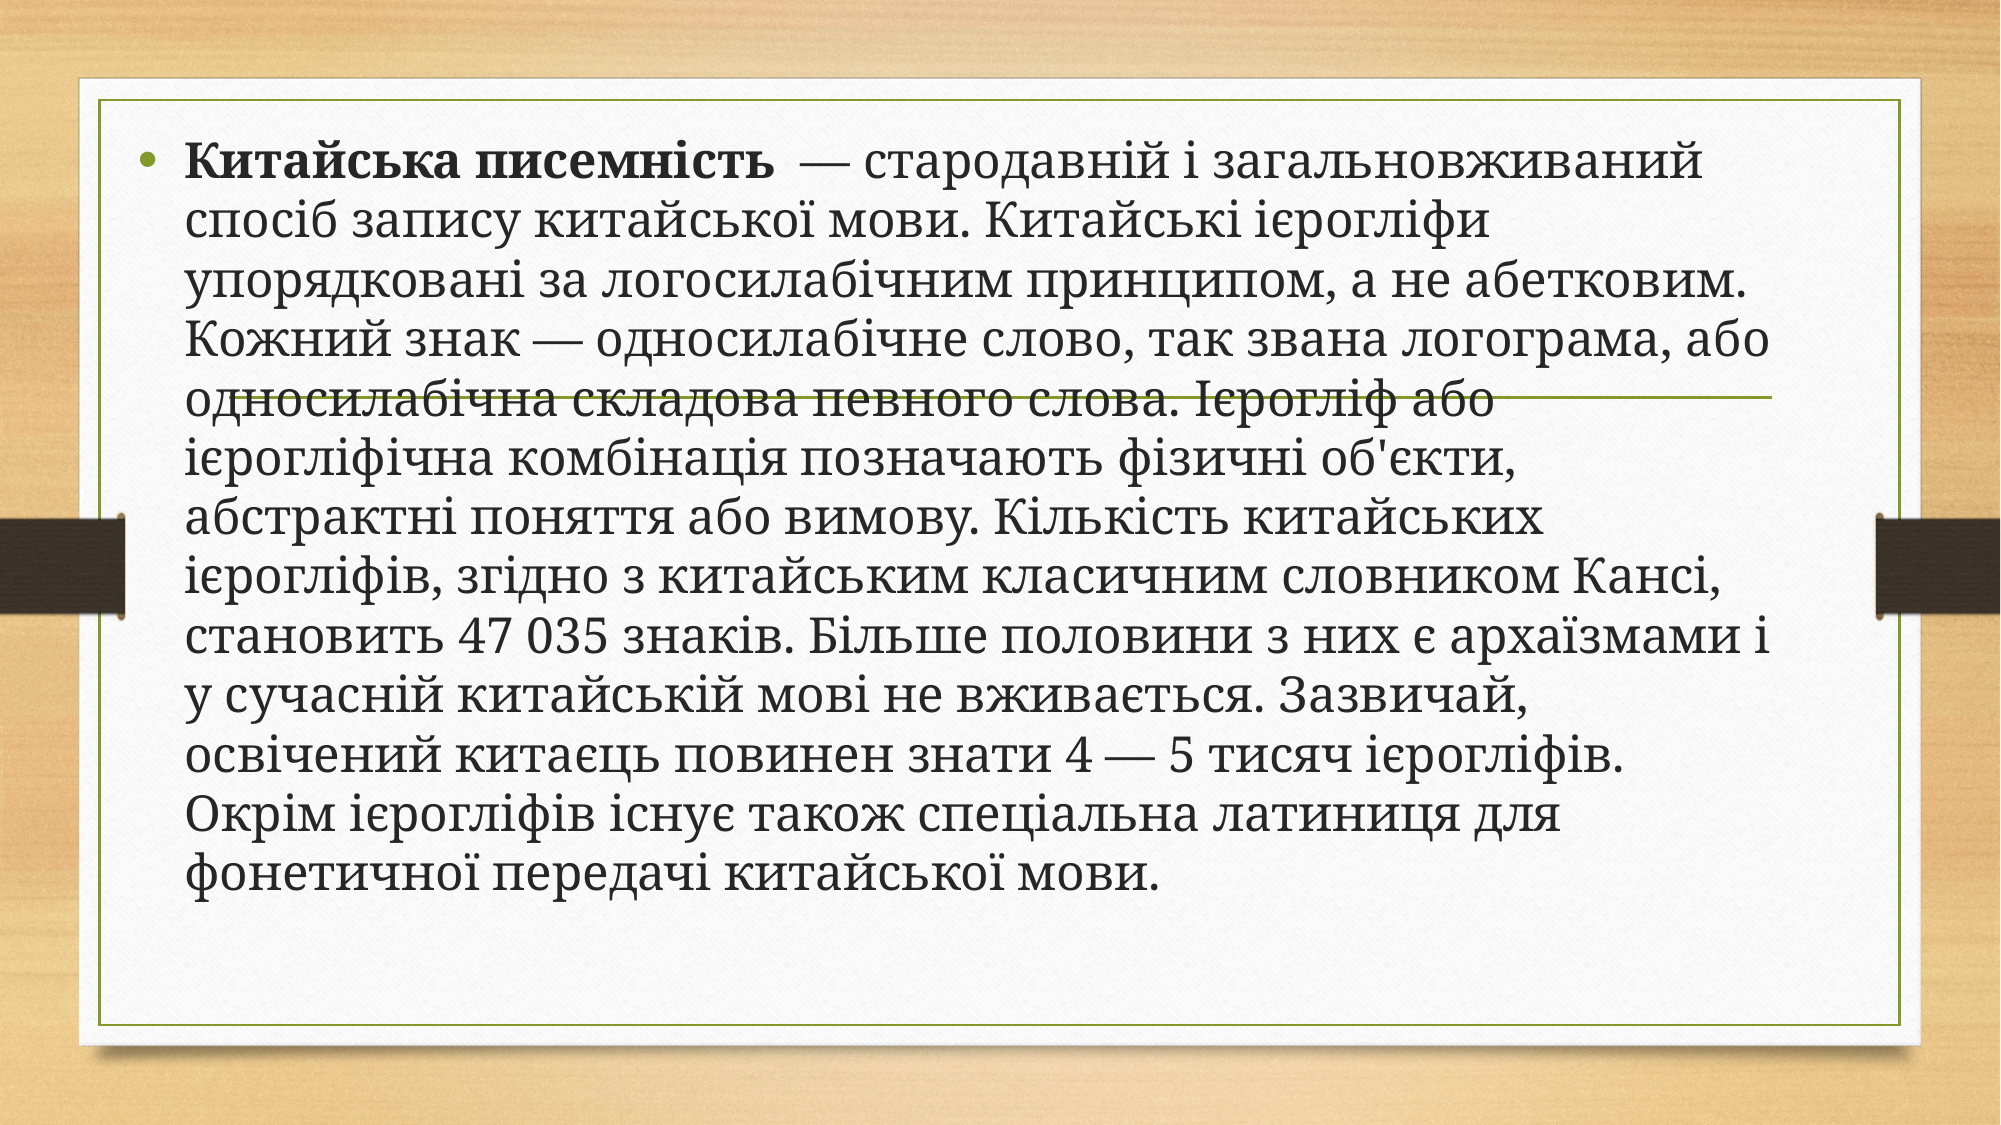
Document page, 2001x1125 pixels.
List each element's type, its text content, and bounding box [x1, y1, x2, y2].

list Китайська писемність — стародавній і загальновживаний спосіб запису китайської мови. Китайські ієрогліфи упорядковані за логосилабічним принципом, а не абетковим. Кожний знак — односилабічне слово, так звана логограма, або односилабічна складова певного слова. Ієрогліф або ієрогліфічна комбінація позначають фізичні об'єкти, абстрактні поняття або вимову. Кількість китайських ієрогліфів, згідно з китайським класичним словником Кансі, становить 47 035 знаків. Більше половини з них є архаїзмами і у сучасній китайській мові не вживається. Зазвичай, освічений китаєць повинен знати 4 — 5 тисяч ієрогліфів. Окрім ієрогліфів існує також спеціальна латиниця для фонетичної передачі китайської мови. [122, 121, 1788, 964]
picture [0, 0, 2001, 1125]
